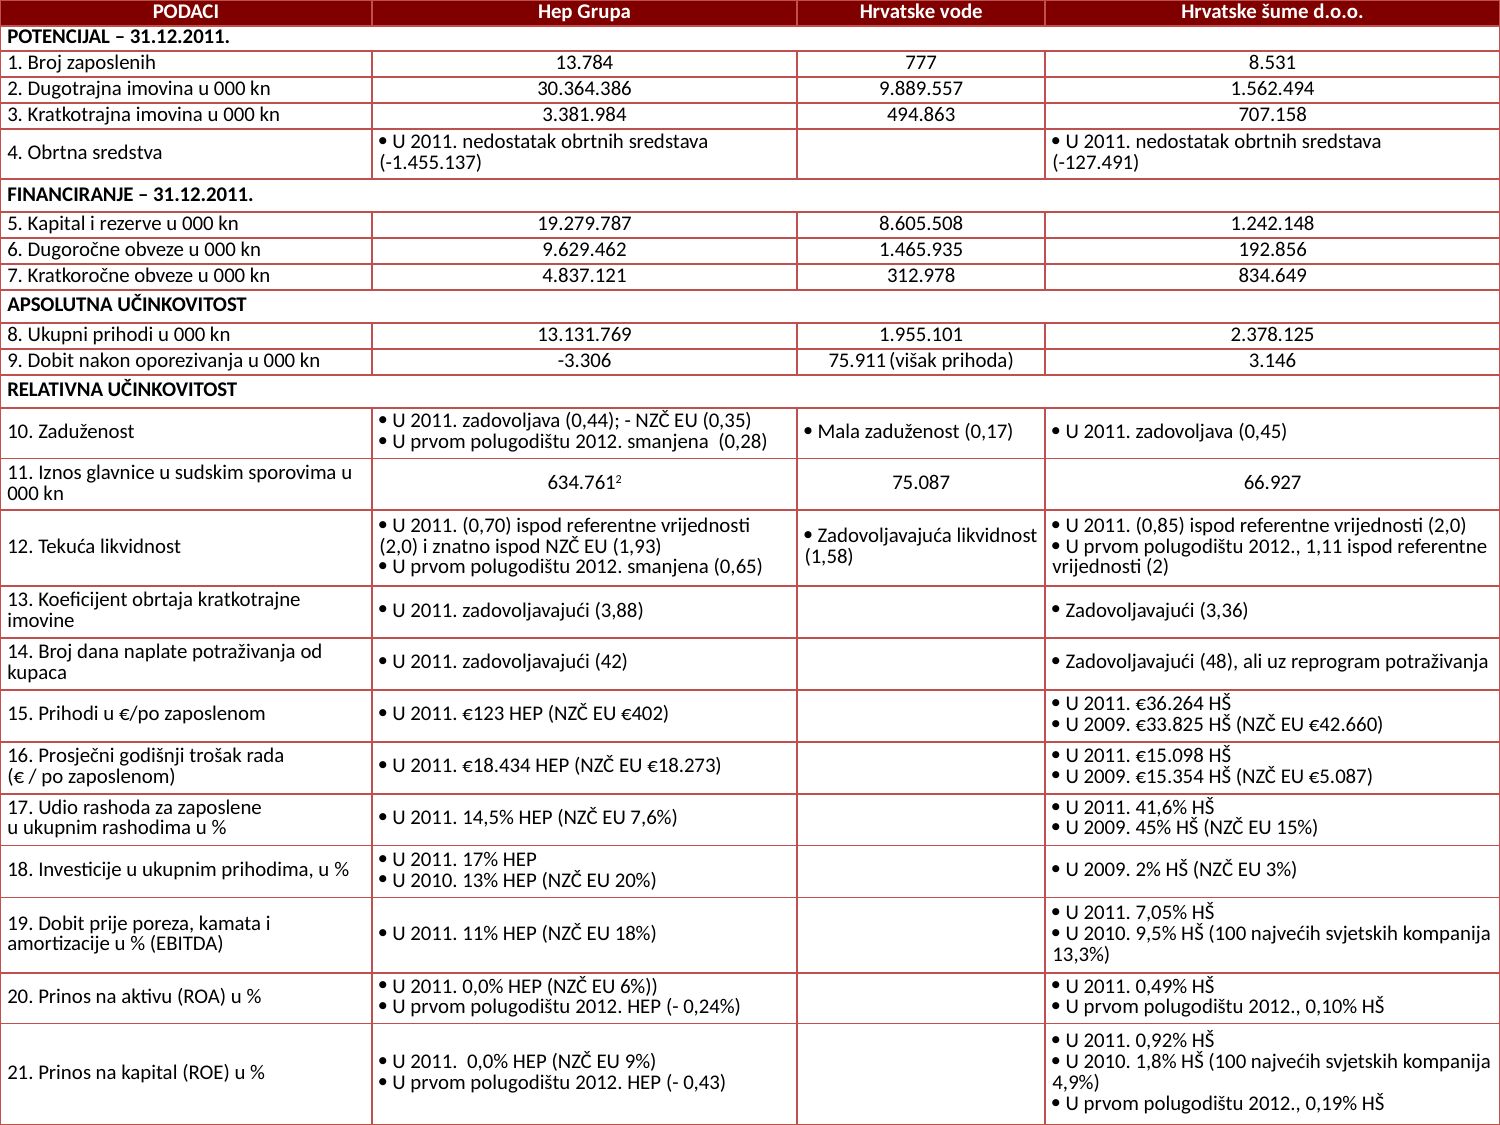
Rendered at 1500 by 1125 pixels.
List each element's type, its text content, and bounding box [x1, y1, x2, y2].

table_cell U 2011. 41,6% HŠ U 2009. 45% HŠ (NZČ EU 15%) [1046, 795, 1499, 845]
table_cell U 2011. €18.434 HEP (NZČ EU €18.273) [373, 743, 796, 793]
table_cell U 2011. zadovoljava (0,44); - NZČ EU (0,35) U prvom polugodištu 2012. smanjena (0,28) [373, 409, 796, 458]
table_cell 312.978 [798, 265, 1044, 289]
table_header Hrvatske šume d.o.o. [1046, 1, 1499, 25]
table_cell U 2011. zadovoljavajući (42) [373, 639, 796, 689]
table_cell 3.381.984 [373, 104, 796, 128]
table_cell [798, 587, 1044, 637]
table_cell U 2011. 17% HEP U 2010. 13% HEP (NZČ EU 20%) [373, 846, 796, 897]
table_cell 192.856 [1046, 239, 1499, 263]
table_cell [798, 691, 1044, 741]
table_cell 494.863 [798, 104, 1044, 128]
table_cell 634.7612 [373, 459, 796, 509]
table_cell U 2011. 0,0% HEP (NZČ EU 6%)) U prvom polugodištu 2012. HEP (- 0,24%) [373, 974, 796, 1023]
table_header Hrvatske vode [798, 1, 1044, 25]
table_cell Zadovoljavajuća likvidnost (1,58) [798, 511, 1044, 585]
table_cell 777 [798, 52, 1044, 76]
table_cell 1.562.494 [1046, 78, 1499, 102]
table_cell U 2011. (0,70) ispod referentne vrijednosti (2,0) i znatno ispod NZČ EU (1,93) U prvom polugodištu 2012. smanjena (0,65) [373, 511, 796, 585]
table_cell 1.242.148 [1046, 213, 1499, 237]
table_header PODACI [1, 1, 371, 25]
table_cell 12. Tekuća likvidnost [1, 511, 371, 585]
table_cell U 2011. 0,49% HŠ U prvom polugodištu 2012., 0,10% HŠ [1046, 974, 1499, 1023]
table_cell U 2011. (0,85) ispod referentne vrijednosti (2,0) U prvom polugodištu 2012., 1,11 ispod referentne vrijednosti (2) [1046, 511, 1499, 585]
table_cell 13.784 [373, 52, 796, 76]
table_cell 1.465.935 [798, 239, 1044, 263]
table_cell U 2011. zadovoljava (0,45) [1046, 409, 1499, 458]
table_cell 9. Dobit nakon oporezivanja u 000 kn [1, 350, 371, 374]
table_cell 4. Obrtna sredstva [1, 130, 371, 178]
table_cell 707.158 [1046, 104, 1499, 128]
table_cell [798, 898, 1044, 972]
table_cell U 2011. €15.098 HŠ U 2009. €15.354 HŠ (NZČ EU €5.087) [1046, 743, 1499, 793]
table_cell Zadovoljavajući (48), ali uz reprogram potraživanja [1046, 639, 1499, 689]
table_cell 6. Dugoročne obveze u 000 kn [1, 239, 371, 263]
table_cell U 2011. zadovoljavajući (3,88) [373, 587, 796, 637]
table_cell -3.306 [373, 350, 796, 374]
table_cell 75.087 [798, 459, 1044, 509]
table_cell 20. Prinos na aktivu (ROA) u % [1, 974, 371, 1023]
table_cell 17. Udio rashoda za zaposlene u ukupnim rashodima u % [1, 795, 371, 845]
table_cell U 2011. nedostatak obrtnih sredstava (-1.455.137) [373, 130, 796, 178]
table_cell U 2011. 11% HEP (NZČ EU 18%) [373, 898, 796, 972]
table_cell U 2011. 7,05% HŠ U 2010. 9,5% HŠ (100 najvećih svjetskih kompanija 13,3%) [1046, 898, 1499, 972]
table_cell 9.629.462 [373, 239, 796, 263]
table_cell 1.955.101 [798, 324, 1044, 348]
table_cell [798, 795, 1044, 845]
table_cell 8.531 [1046, 52, 1499, 76]
table_cell 4.837.121 [373, 265, 796, 289]
table_cell 3.146 [1046, 350, 1499, 374]
table_cell [798, 846, 1044, 897]
table_cell 1. Broj zaposlenih [1, 52, 371, 76]
table_cell 7. Kratkoročne obveze u 000 kn [1, 265, 371, 289]
table_cell RELATIVNA UČINKOVITOST [1, 376, 1499, 407]
table_cell 18. Investicije u ukupnim prihodima, u % [1, 846, 371, 897]
table_cell 9.889.557 [798, 78, 1044, 102]
table_cell POTENCIJAL – 31.12.2011. [1, 27, 1499, 50]
table_cell U 2011. 14,5% HEP (NZČ EU 7,6%) [373, 795, 796, 845]
table_cell [798, 639, 1044, 689]
table_cell 15. Prihodi u €/po zaposlenom [1, 691, 371, 741]
table_cell 13.131.769 [373, 324, 796, 348]
table_cell 834.649 [1046, 265, 1499, 289]
table_cell APSOLUTNA UČINKOVITOST [1, 291, 1499, 322]
table_cell 8. Ukupni prihodi u 000 kn [1, 324, 371, 348]
table_cell 66.927 [1046, 459, 1499, 509]
table_cell Mala zaduženost (0,17) [798, 409, 1044, 458]
table_cell U 2011. €123 HEP (NZČ EU €402) [373, 691, 796, 741]
table_cell 14. Broj dana naplate potraživanja od kupaca [1, 639, 371, 689]
table_cell Zadovoljavajući (3,36) [1046, 587, 1499, 637]
table_header Hep Grupa [373, 1, 796, 25]
table_cell 10. Zaduženost [1, 409, 371, 458]
table_cell U 2011. €36.264 HŠ U 2009. €33.825 HŠ (NZČ EU €42.660) [1046, 691, 1499, 741]
table_cell FINANCIRANJE – 31.12.2011. [1, 180, 1499, 211]
table_cell 11. Iznos glavnice u sudskim sporovima u 000 kn [1, 459, 371, 509]
table_cell [798, 1024, 1044, 1124]
table_cell 3. Kratkotrajna imovina u 000 kn [1, 104, 371, 128]
table_cell [798, 130, 1044, 178]
table_cell 30.364.386 [373, 78, 796, 102]
table_cell 2. Dugotrajna imovina u 000 kn [1, 78, 371, 102]
table_cell U 2011. 0,92% HŠ U 2010. 1,8% HŠ (100 najvećih svjetskih kompanija 4,9%) U prvom polugodištu 2012., 0,19% HŠ [1046, 1024, 1499, 1124]
table_cell 5. Kapital i rezerve u 000 kn [1, 213, 371, 237]
table_cell 19.279.787 [373, 213, 796, 237]
table_cell 8.605.508 [798, 213, 1044, 237]
table_cell 19. Dobit prije poreza, kamata i amortizacije u % (EBITDA) [1, 898, 371, 972]
table_cell 16. Prosječni godišnji trošak rada (€ / po zaposlenom) [1, 743, 371, 793]
table_cell U 2011. 0,0% HEP (NZČ EU 9%) U prvom polugodištu 2012. HEP (- 0,43) [373, 1024, 796, 1124]
table_cell 75.911 (višak prihoda) [798, 350, 1044, 374]
table_cell 2.378.125 [1046, 324, 1499, 348]
table_cell 21. Prinos na kapital (ROE) u % [1, 1024, 371, 1124]
table_cell [798, 974, 1044, 1023]
table_cell U 2011. nedostatak obrtnih sredstava (-127.491) [1046, 130, 1499, 178]
table_cell 13. Koeficijent obrtaja kratkotrajne imovine [1, 587, 371, 637]
table_cell [798, 743, 1044, 793]
table_cell U 2009. 2% HŠ (NZČ EU 3%) [1046, 846, 1499, 897]
